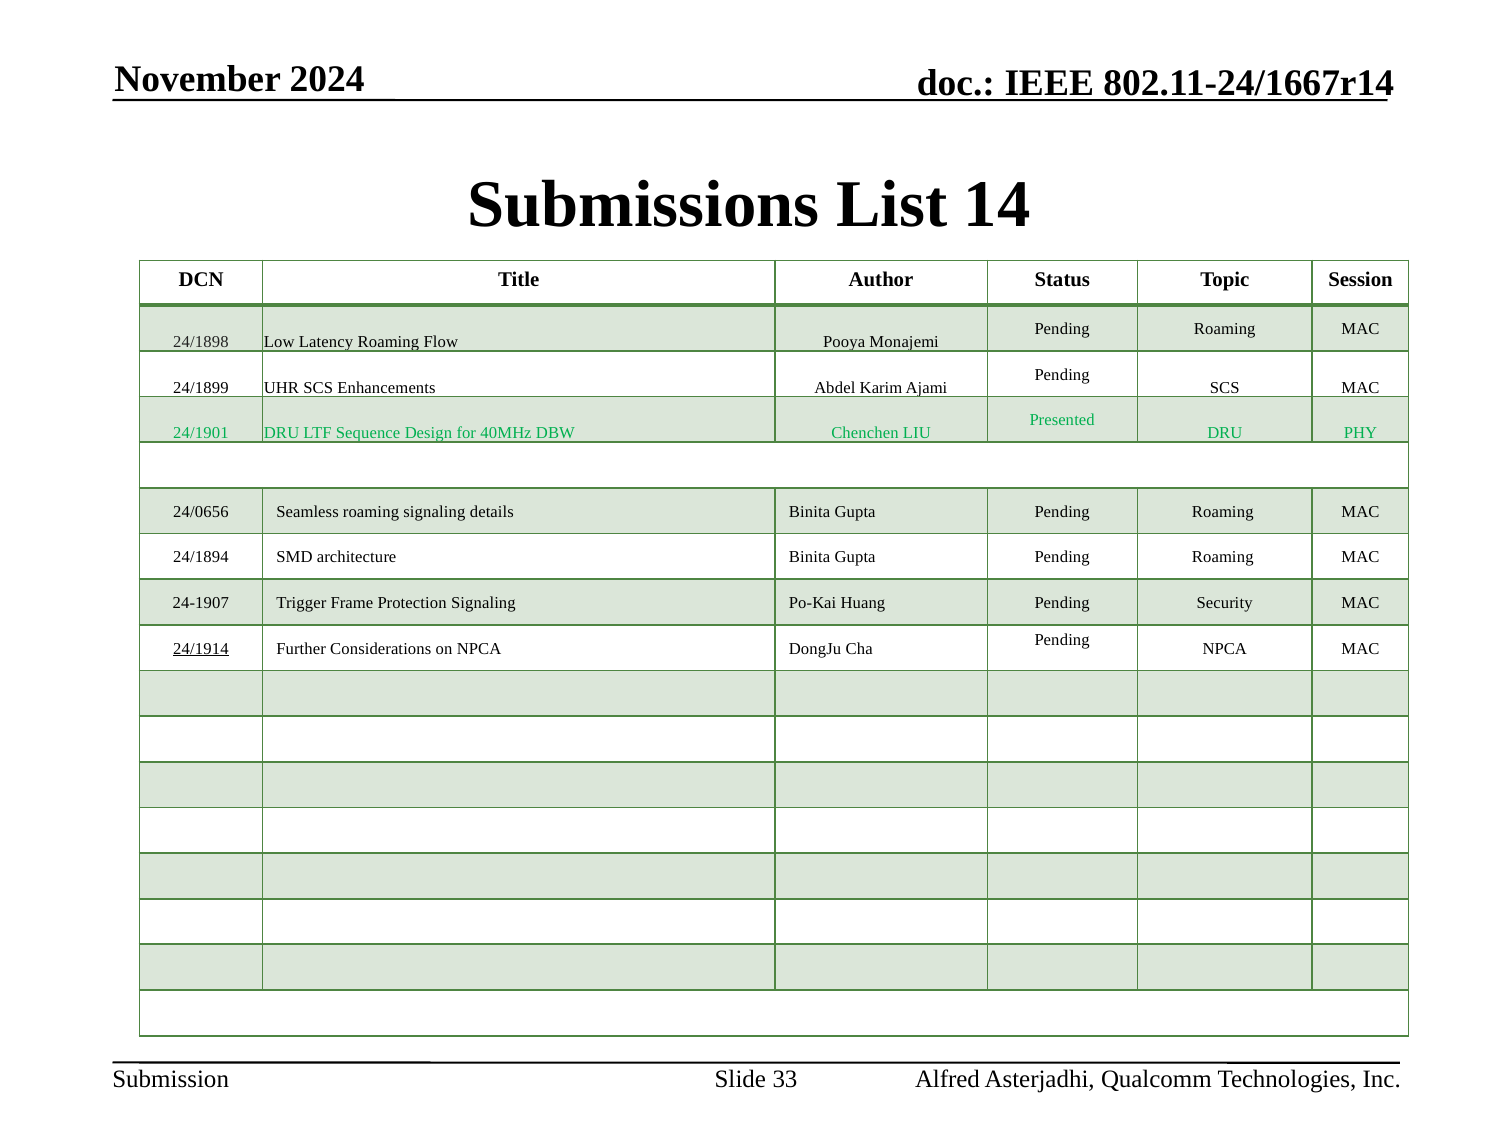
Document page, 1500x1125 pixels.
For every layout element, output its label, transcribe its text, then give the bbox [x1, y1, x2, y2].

table_cell MAC [1313, 626, 1408, 670]
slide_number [114, 54, 423, 100]
table_cell DongJu Cha [776, 626, 987, 670]
table_cell [140, 991, 1408, 1035]
table_cell [140, 671, 262, 715]
table_cell Pooya Monajemi [776, 307, 987, 350]
table_cell MAC [1313, 489, 1408, 533]
table_cell [988, 808, 1137, 852]
table_header Status [988, 261, 1137, 303]
table_cell [1138, 763, 1311, 807]
table_cell [988, 900, 1137, 943]
title Submissions List 14 [112, 112, 1388, 288]
table_cell Pending [988, 307, 1137, 350]
table_cell NPCA [1138, 626, 1311, 670]
table_cell [988, 854, 1137, 898]
table_cell [1138, 717, 1311, 761]
table_cell [263, 717, 774, 761]
table_cell [776, 854, 987, 898]
table_cell [263, 671, 774, 715]
footer Alfred Asterjadhi, Qualcomm Technologies, Inc. [878, 1061, 1402, 1093]
table_cell [1313, 945, 1408, 989]
table_cell [140, 854, 262, 898]
table_cell SCS [1138, 352, 1311, 396]
table_header Author [776, 261, 987, 303]
table_cell [1313, 900, 1408, 943]
table_cell [988, 671, 1137, 715]
table_cell [140, 808, 262, 852]
table_cell MAC [1313, 352, 1408, 396]
table_header DCN [140, 261, 262, 303]
slide_number Slide 33 [712, 1061, 800, 1123]
table_cell Roaming [1138, 534, 1311, 578]
table_cell Pending [988, 626, 1137, 670]
table_cell SMD architecture [263, 534, 774, 578]
table_header Session [1313, 261, 1408, 303]
table_cell Po-Kai Huang [776, 580, 987, 624]
table_cell [1313, 763, 1408, 807]
table_cell 24/1914 [140, 626, 262, 670]
table_cell Seamless roaming signaling details [263, 489, 774, 533]
table_cell Presented [988, 397, 1137, 441]
table_cell Further Considerations on NPCA [263, 626, 774, 670]
table_cell [263, 900, 774, 943]
table_cell [140, 443, 1408, 487]
table_cell Roaming [1138, 489, 1311, 533]
table_cell Roaming [1138, 307, 1311, 350]
table_cell 24/1898 [140, 307, 262, 350]
table_cell MAC [1313, 580, 1408, 624]
table_cell [1313, 808, 1408, 852]
table_cell [776, 945, 987, 989]
table_cell Chenchen LIU [776, 397, 987, 441]
table_cell [263, 763, 774, 807]
table_cell [1138, 854, 1311, 898]
table_cell [1138, 808, 1311, 852]
table_cell [988, 945, 1137, 989]
table_cell MAC [1313, 534, 1408, 578]
table_cell Low Latency Roaming Flow [263, 307, 774, 350]
table_cell [776, 717, 987, 761]
table_cell [1313, 671, 1408, 715]
table_cell [1138, 900, 1311, 943]
table_cell PHY [1313, 397, 1408, 441]
table_cell [140, 945, 262, 989]
table_cell Binita Gupta [776, 489, 987, 533]
table_cell 24/0656 [140, 489, 262, 533]
table_header Title [263, 261, 774, 303]
table_cell [776, 808, 987, 852]
table_cell [776, 900, 987, 943]
table_cell Trigger Frame Protection Signaling [263, 580, 774, 624]
table_cell [140, 900, 262, 943]
table_cell Security [1138, 580, 1311, 624]
table_cell [1313, 854, 1408, 898]
table_cell 24/1899 [140, 352, 262, 396]
table_cell [263, 945, 774, 989]
table_cell Pending [988, 489, 1137, 533]
table_cell [1138, 671, 1311, 715]
table_cell [1313, 717, 1408, 761]
table_cell [776, 763, 987, 807]
table_cell [140, 717, 262, 761]
table_cell [776, 671, 987, 715]
table_cell [988, 763, 1137, 807]
table_cell UHR SCS Enhancements [263, 352, 774, 396]
table_cell [988, 717, 1137, 761]
table_cell Pending [988, 580, 1137, 624]
table_cell [1138, 945, 1311, 989]
table_cell [263, 854, 774, 898]
table_cell 24/1901 [140, 397, 262, 441]
table_cell 24/1894 [140, 534, 262, 578]
table_cell 24-1907 [140, 580, 262, 624]
table_cell [140, 763, 262, 807]
table_cell Binita Gupta [776, 534, 987, 578]
table_cell [263, 808, 774, 852]
table_cell DRU [1138, 397, 1311, 441]
table_header Topic [1138, 261, 1311, 303]
table_cell MAC [1313, 307, 1408, 350]
table_cell Abdel Karim Ajami [776, 352, 987, 396]
table_cell Pending [988, 352, 1137, 396]
table_cell DRU LTF Sequence Design for 40MHz DBW [263, 397, 774, 441]
table_cell Pending [988, 534, 1137, 578]
